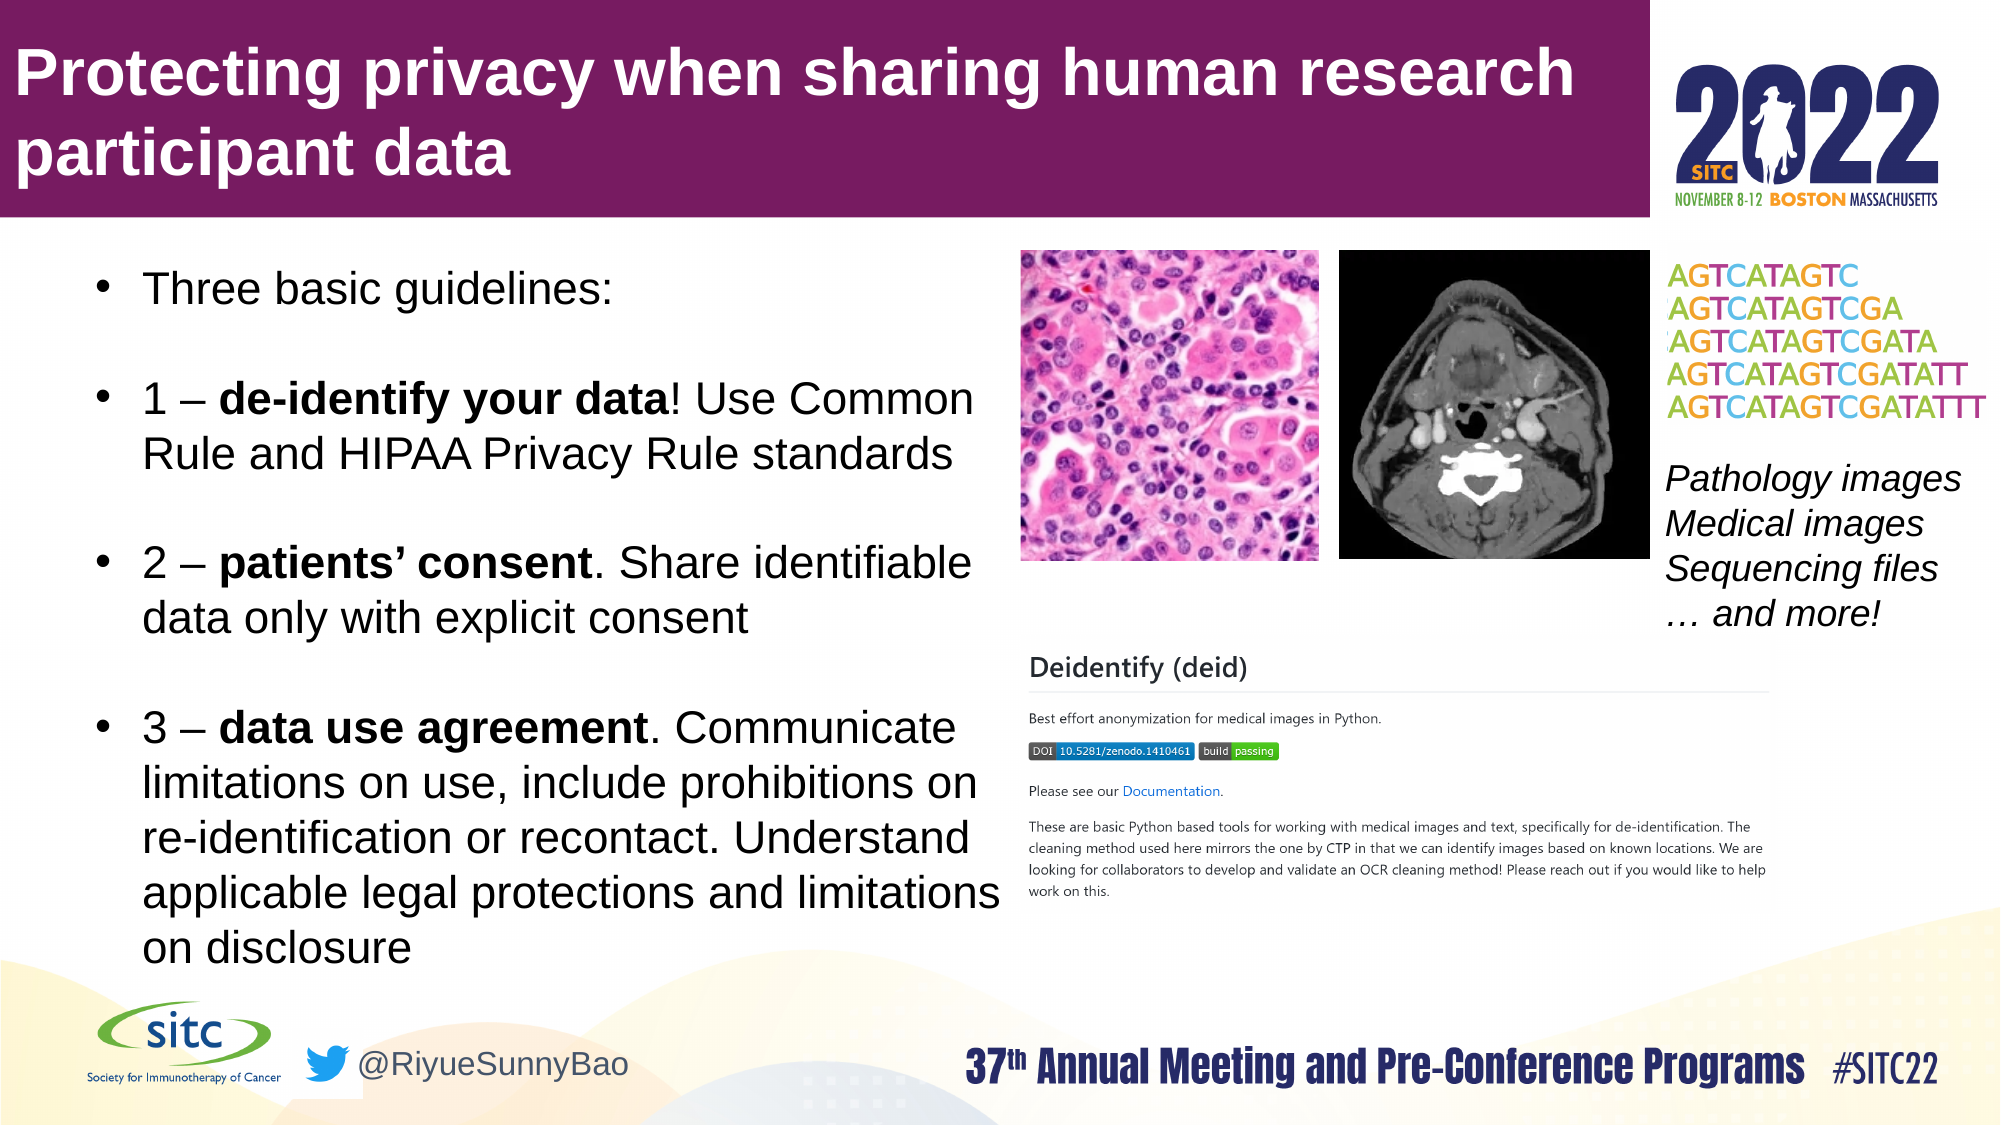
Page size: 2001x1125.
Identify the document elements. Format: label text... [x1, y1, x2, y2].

text_box Three basic guidelines: 1 – de-identify your data! Use Common Rule and HIPAA Privacy Rule standards 2 – patients’ consent. Share identifiable data only with explicit consent 3 – data use agreement. Communicate limitations on use, include prohibitions on re-identification or recontact. Understand applicable legal protections and limitations on disclosure [80, 250, 1027, 981]
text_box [1020, 242, 2000, 913]
picture [0, 0, 2001, 1125]
text_box @RiyueSunnyBao [363, 1035, 645, 1090]
text_box Protecting privacy when sharing human research participant data [0, 0, 1650, 218]
